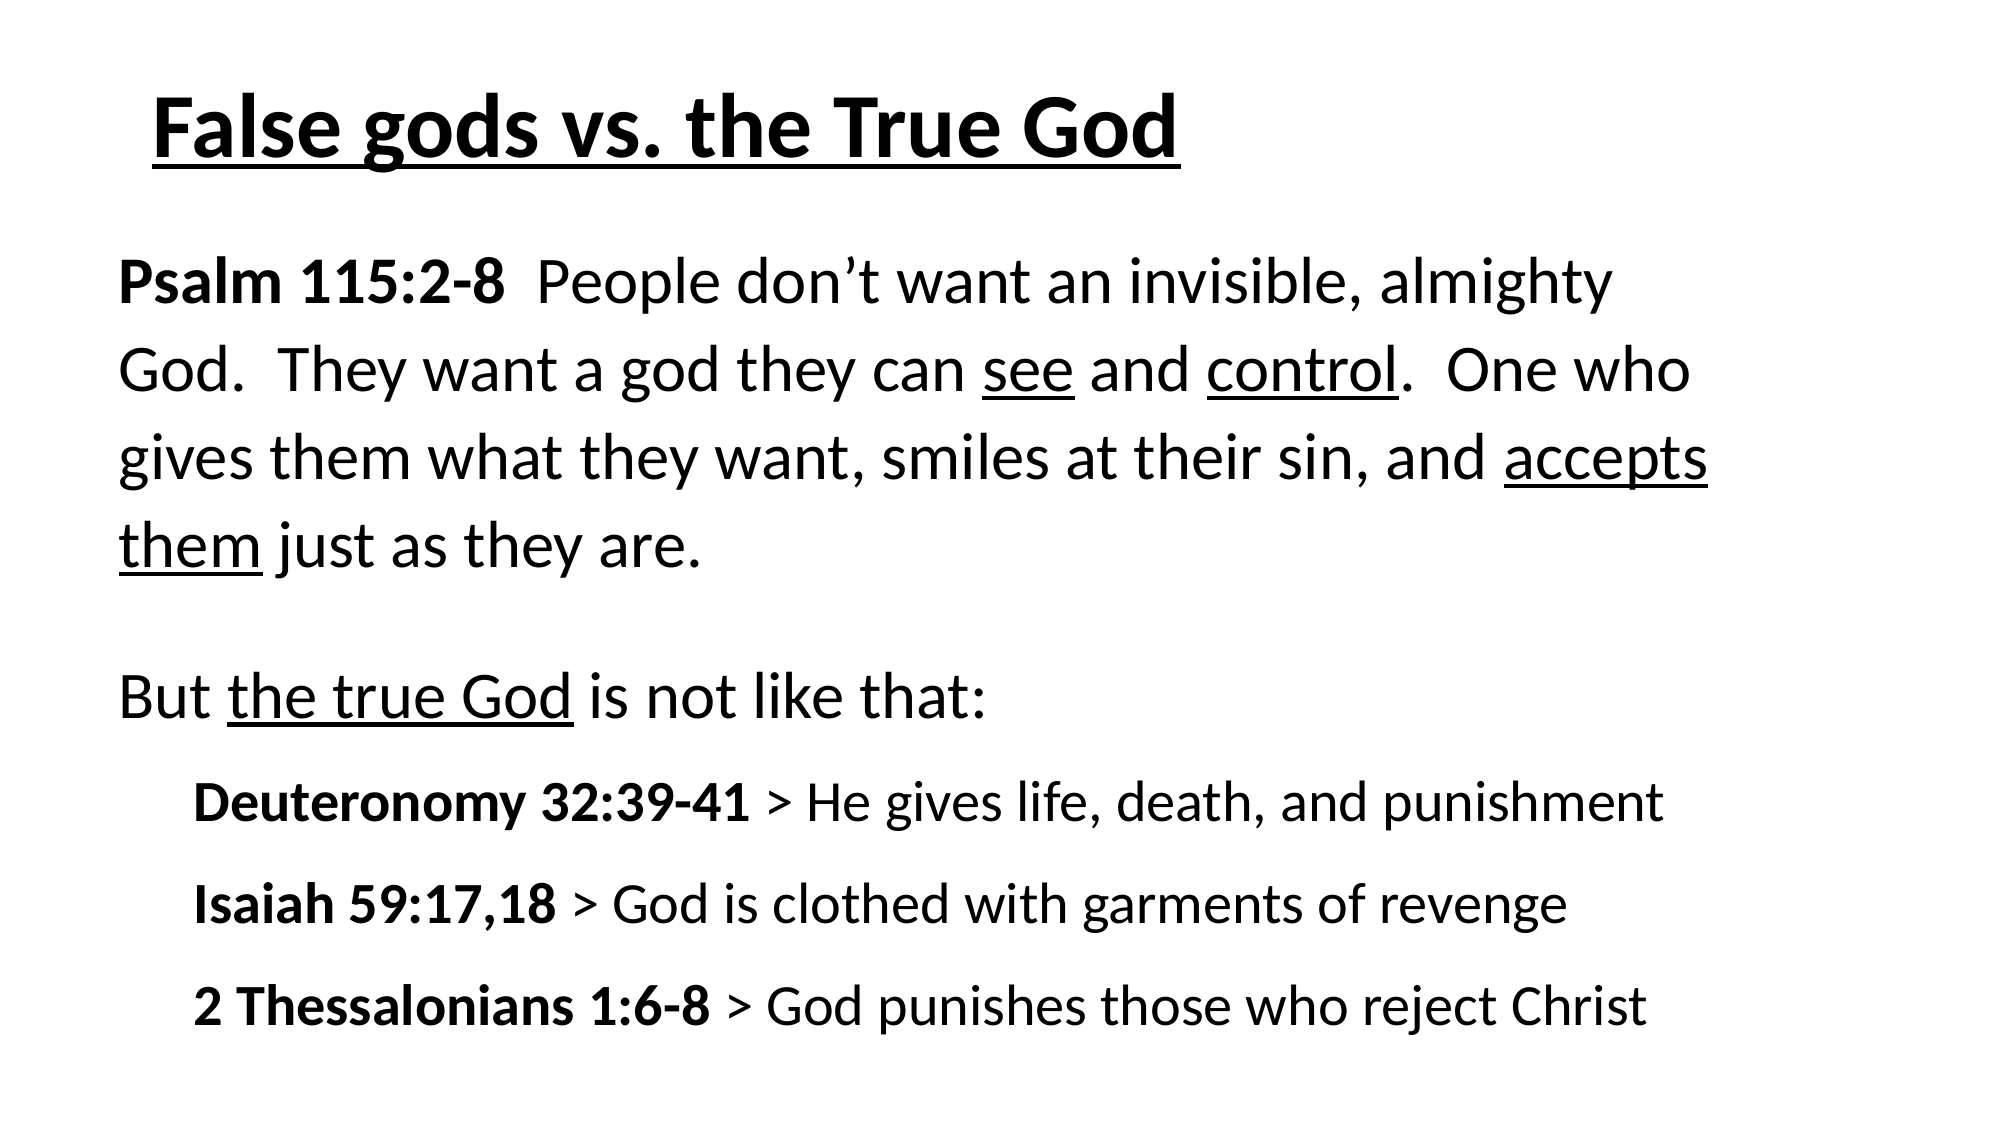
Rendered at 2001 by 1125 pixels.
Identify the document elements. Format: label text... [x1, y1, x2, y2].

title False gods vs. the True God [137, 34, 1863, 222]
list Psalm 115:2-8 People don’t want an invisible, almighty God. They want a god they can see and control. One who gives them what they want, smiles at their sin, and accepts them just as they are. But the true God is not like that: Deuteronomy 32:39-41 > He gives life, death, and punishment Isaiah 59:17,18 > God is clothed with garments of revenge 2 Thessalonians 1:6-8 > God punishes those who reject Christ [103, 221, 1747, 1099]
